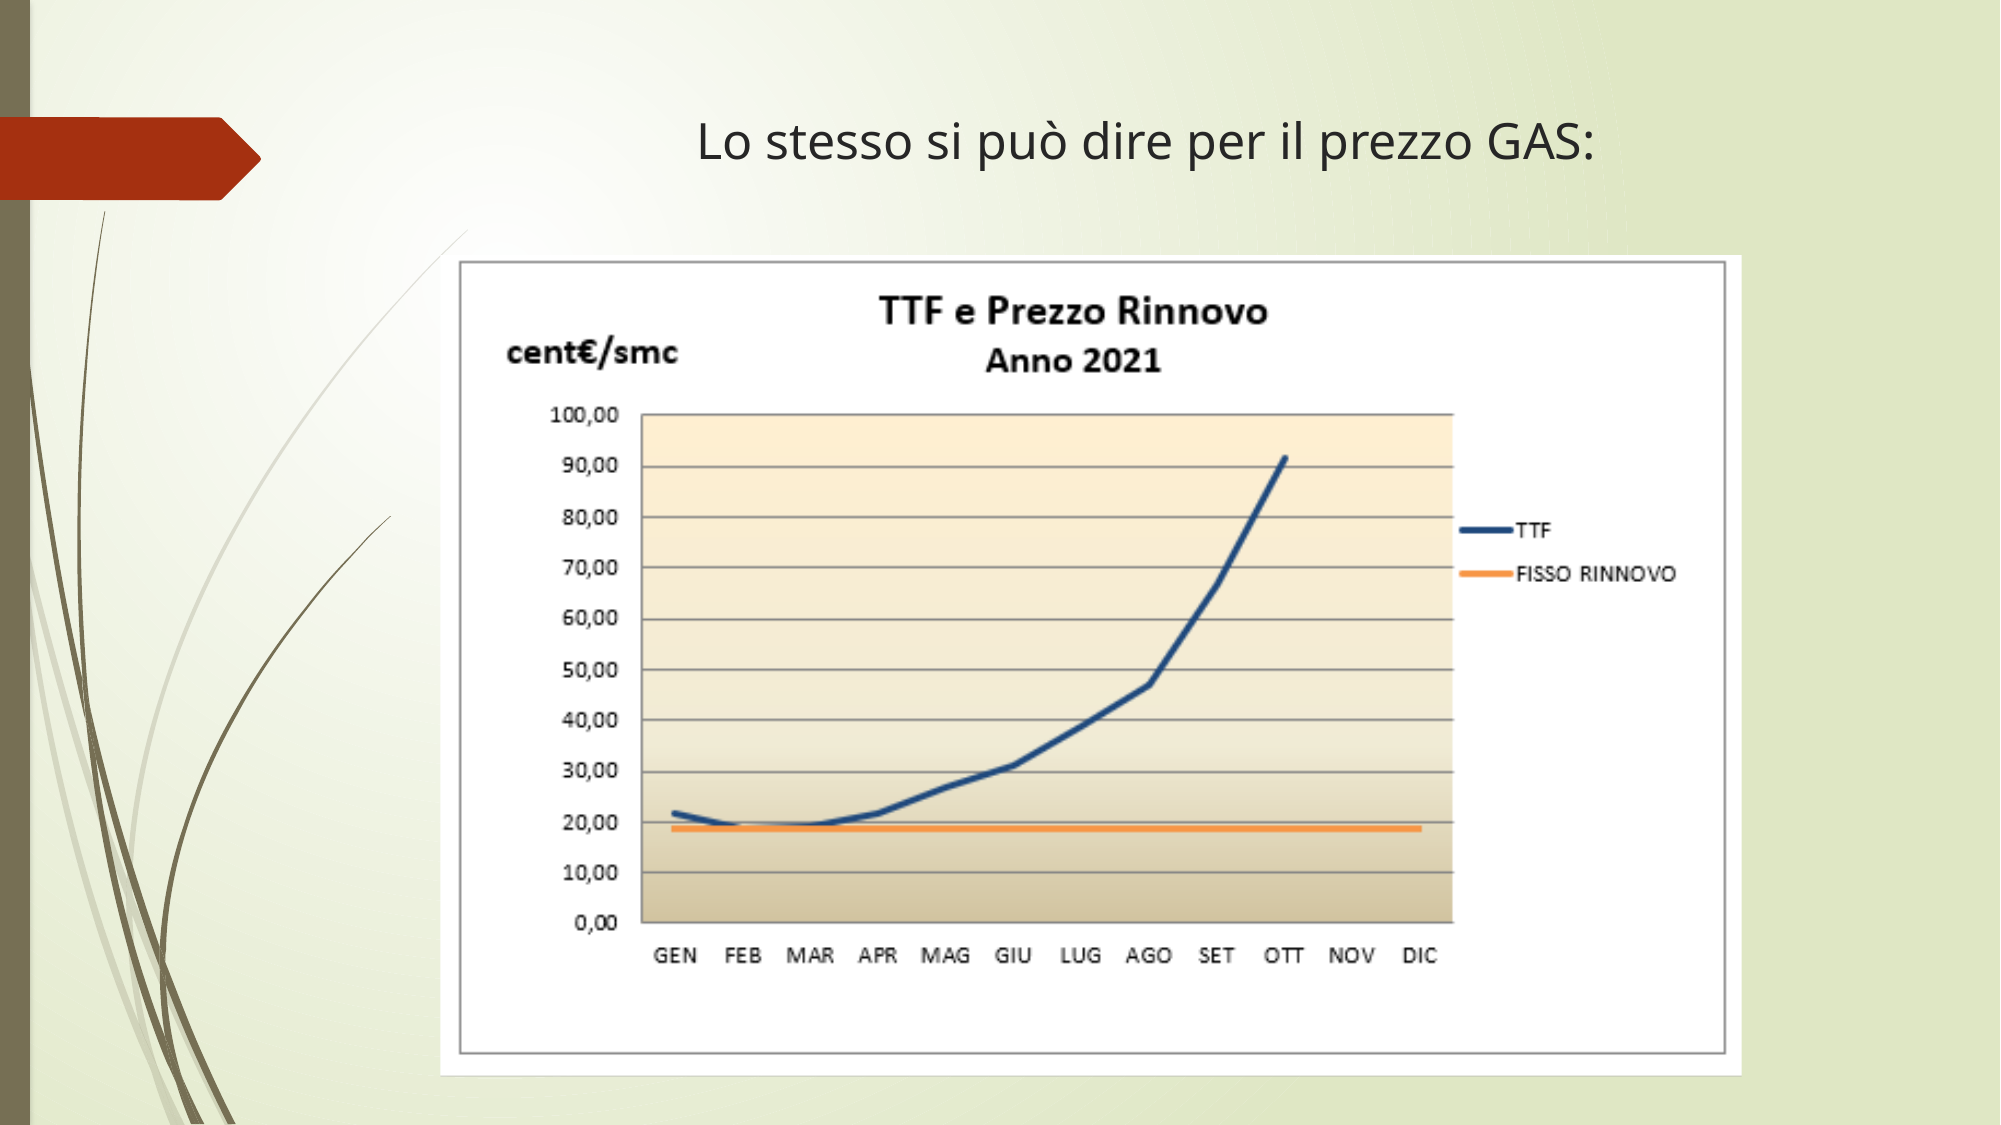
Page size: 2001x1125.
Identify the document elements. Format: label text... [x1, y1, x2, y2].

picture [440, 254, 1742, 1083]
title Lo stesso si può dire per il prezzo GAS: [457, 102, 1836, 206]
